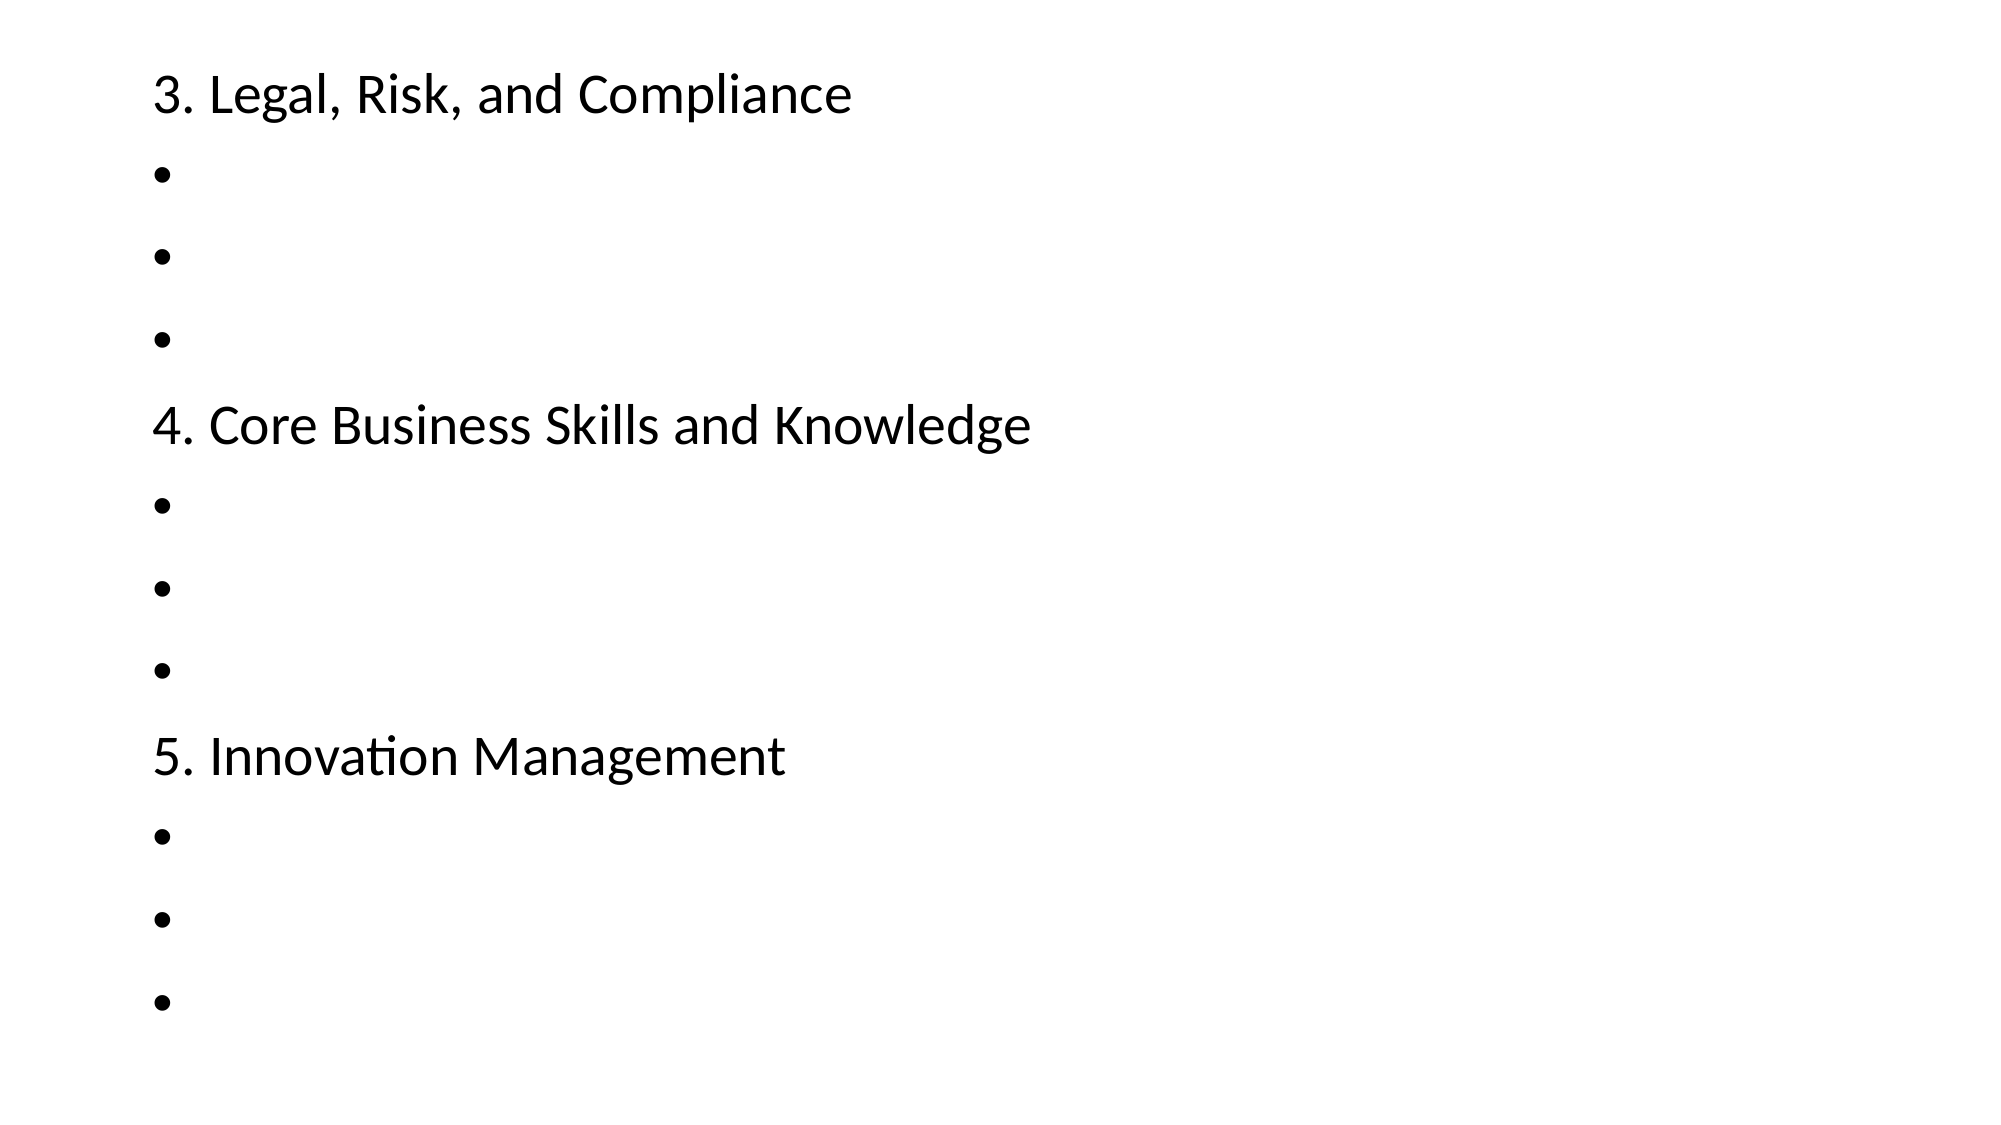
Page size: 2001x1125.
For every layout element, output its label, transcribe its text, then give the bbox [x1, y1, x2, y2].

list 3. Legal, Risk, and Compliance 4. Core Business Skills and Knowledge 5. Innovation Management [137, 56, 1863, 1054]
